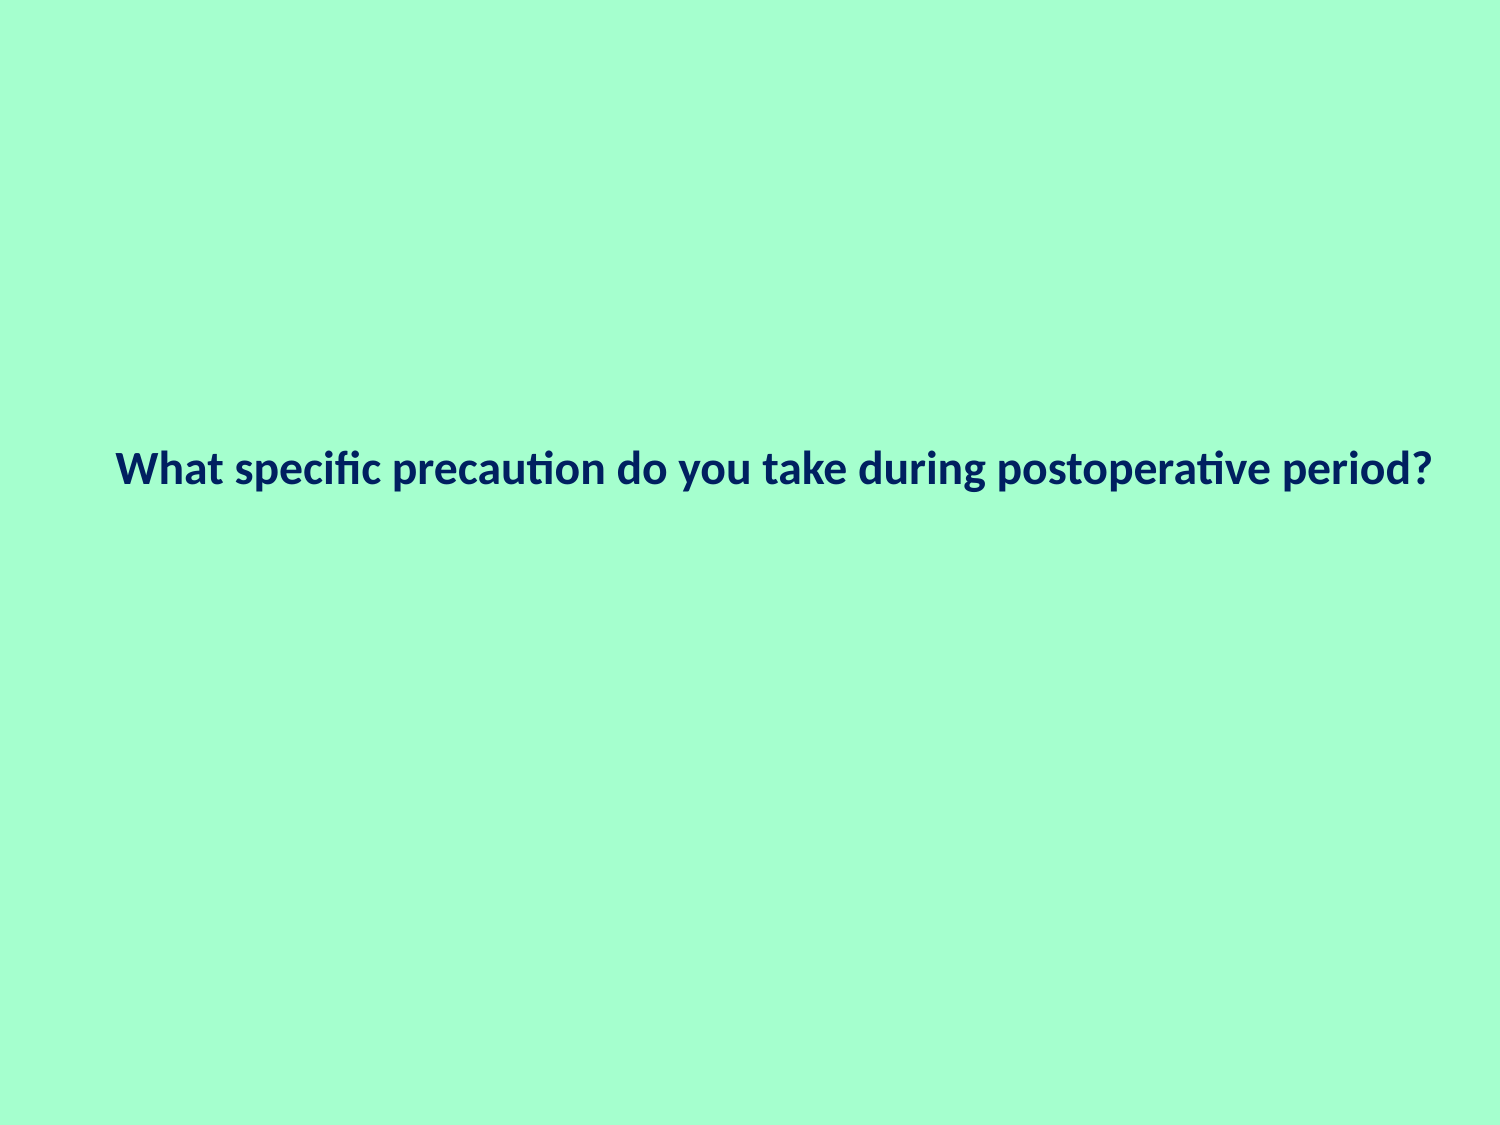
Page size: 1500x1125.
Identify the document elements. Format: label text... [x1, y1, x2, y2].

title What specific precaution do you take during postoperative period? [99, 399, 1450, 588]
